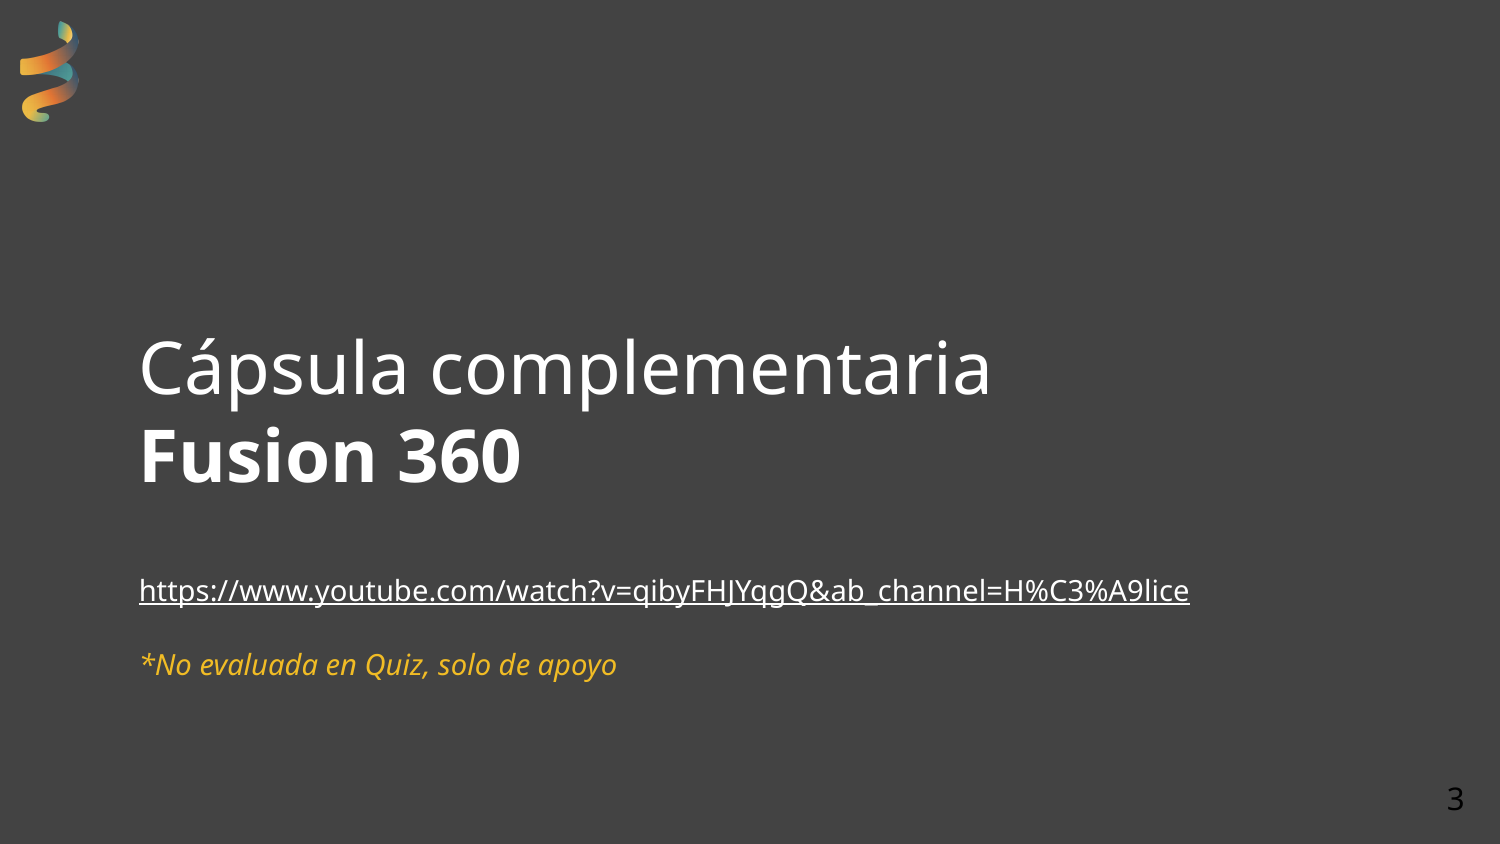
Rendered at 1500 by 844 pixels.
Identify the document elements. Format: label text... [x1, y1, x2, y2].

text_box Cápsula complementaria Fusion 360 https://www.youtube.com/watch?v=qibyFHJYqgQ&ab_channel=H%C3%A9lice *No evaluada en Quiz, solo de apoyo [123, 306, 1267, 584]
picture [17, 17, 80, 126]
